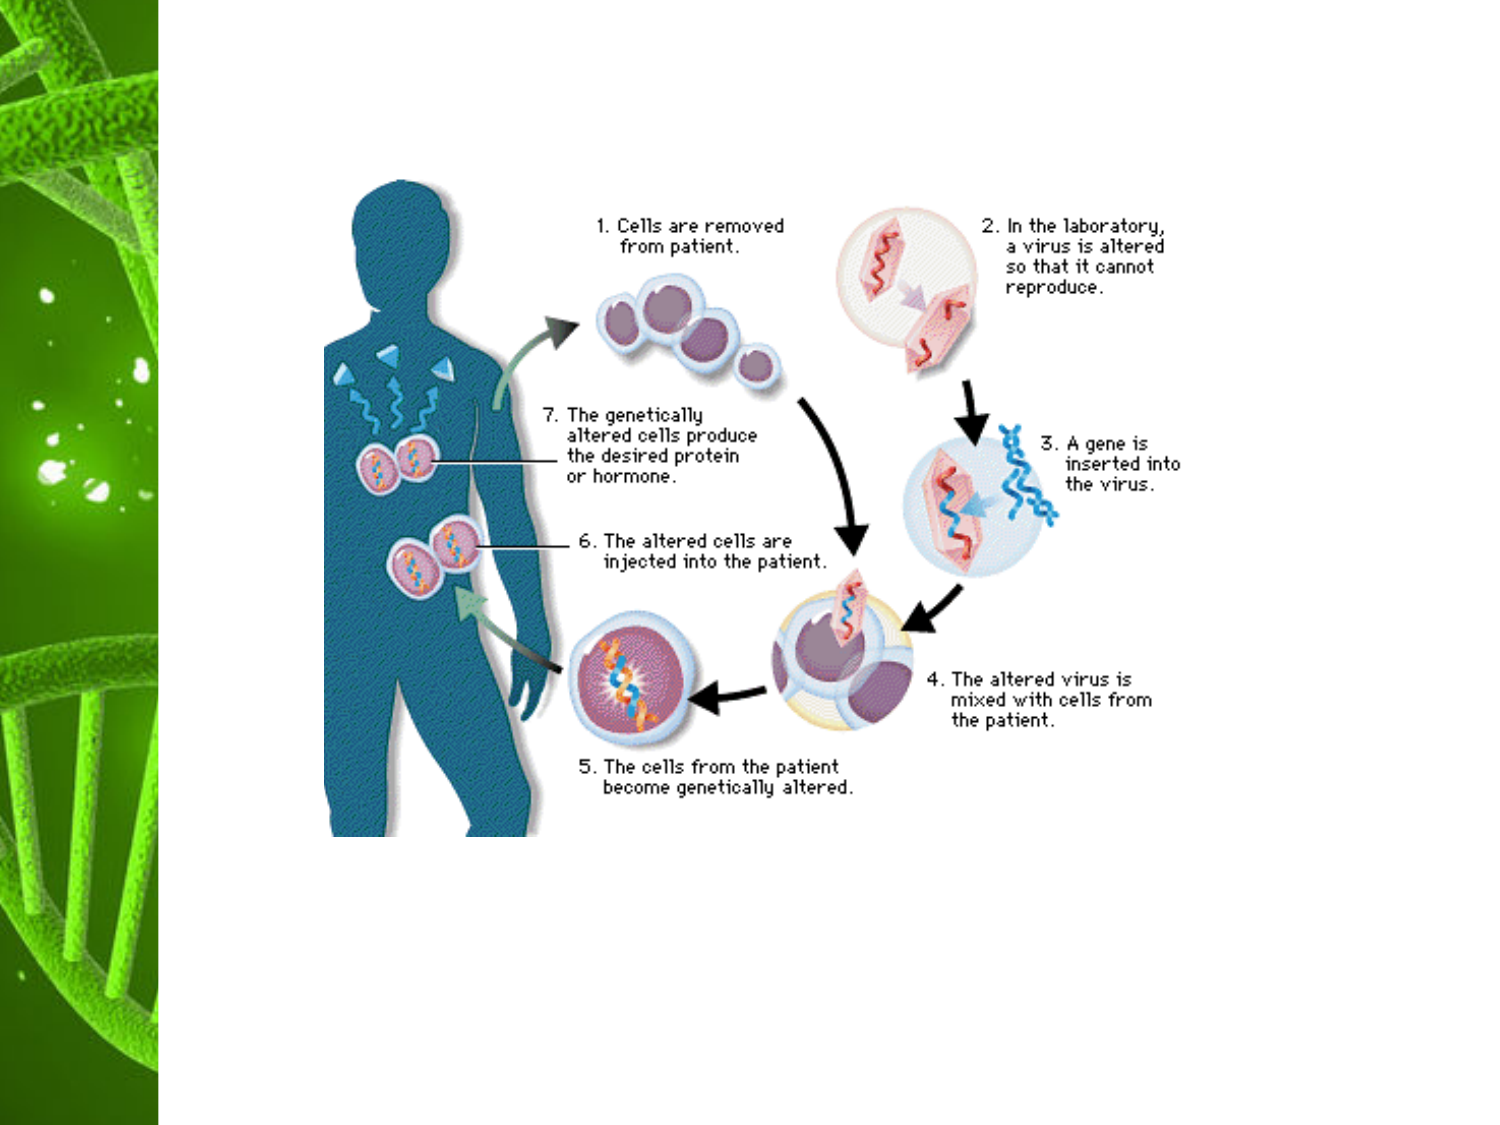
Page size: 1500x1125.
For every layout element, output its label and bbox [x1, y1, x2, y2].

picture [324, 172, 1223, 838]
picture [0, 0, 159, 1125]
